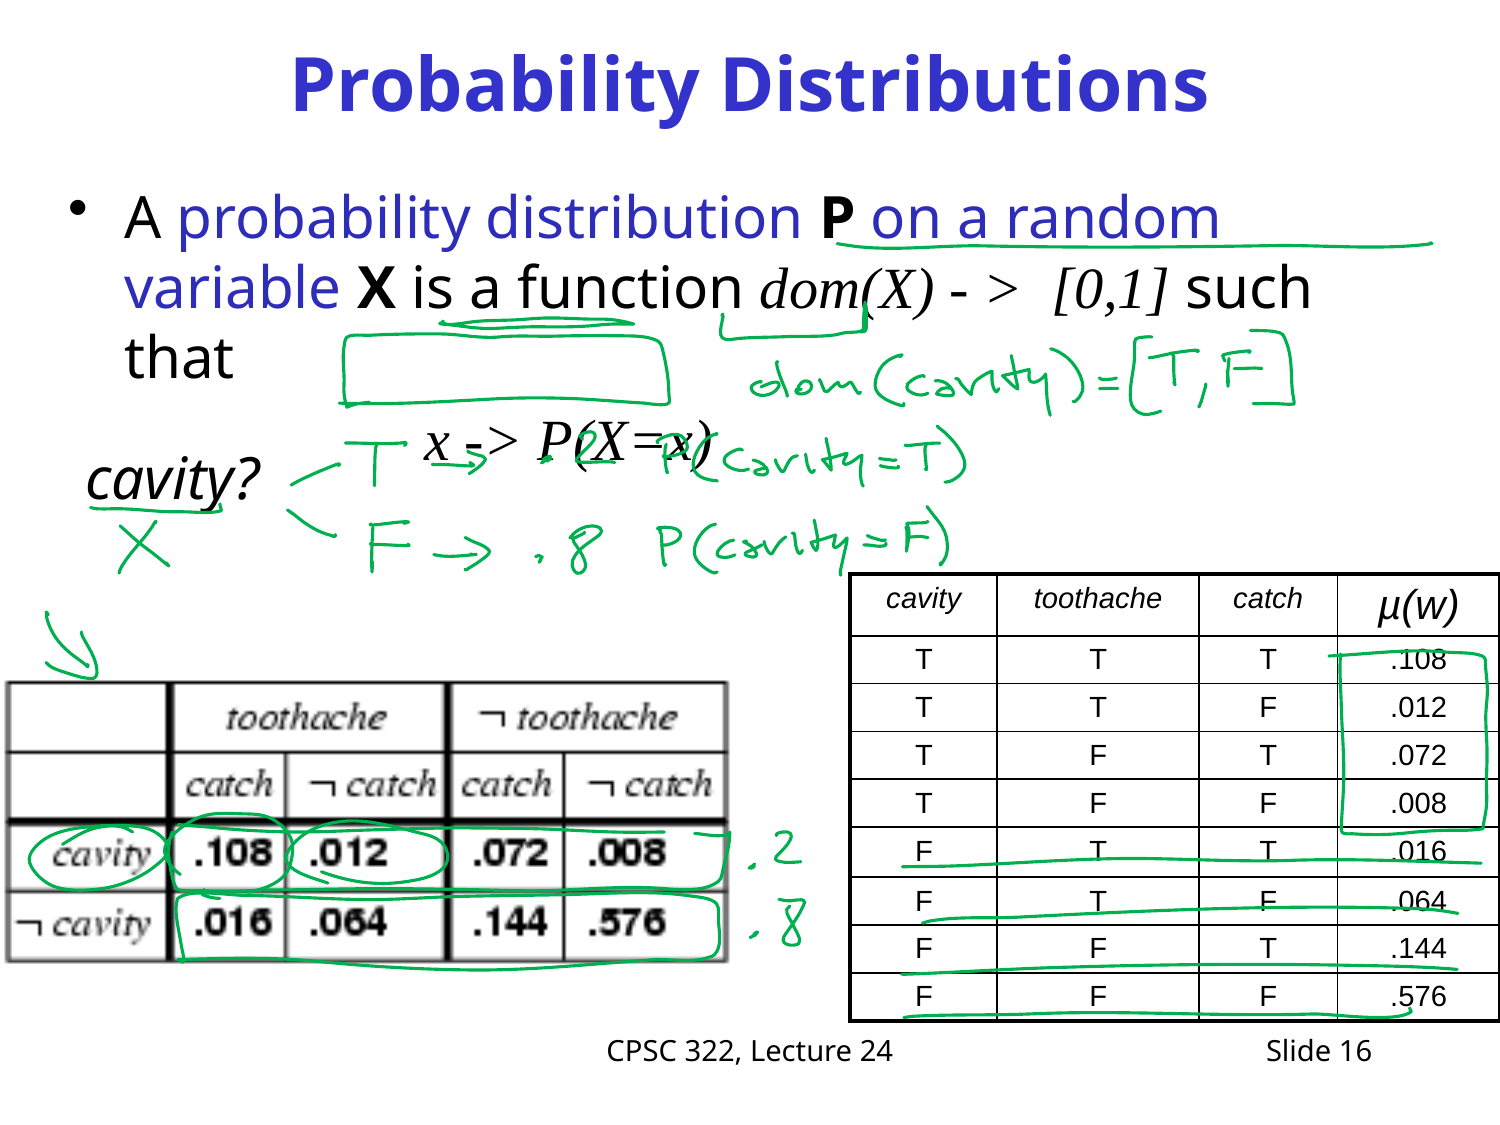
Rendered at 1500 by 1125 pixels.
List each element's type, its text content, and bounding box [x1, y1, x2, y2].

table_header µ(w) [1338, 576, 1498, 635]
table_cell F [1200, 878, 1337, 907]
table_cell .072 [1345, 732, 1485, 778]
table_cell .008 [1338, 780, 1342, 826]
picture [178, 895, 718, 968]
title Probability Distributions [49, 24, 1451, 138]
table_cell T [1200, 732, 1337, 778]
table_cell .012 [1343, 684, 1485, 731]
table_cell F [998, 974, 1198, 1013]
table_cell T [852, 684, 996, 731]
table_cell .008 [1485, 780, 1498, 826]
table_cell .008 [1343, 780, 1485, 826]
table_cell T [1200, 862, 1337, 876]
picture [291, 834, 300, 839]
footer CPSC 322, Lecture 24 [512, 1024, 988, 1101]
table_cell F [852, 974, 996, 1019]
table_cell F [1200, 974, 1337, 1013]
table_cell .012 [1488, 684, 1498, 731]
picture [31, 828, 164, 888]
table_cell F [998, 780, 1198, 826]
table_header cavity [852, 576, 996, 635]
table_cell .072 [1488, 732, 1498, 778]
table_cell F [852, 878, 996, 924]
table_cell .072 [1338, 732, 1342, 778]
table_cell T [852, 780, 996, 826]
table_cell T [1200, 926, 1337, 963]
table_cell T [852, 732, 996, 778]
table_cell T [1200, 966, 1337, 972]
table_cell T [998, 911, 1198, 924]
table_cell .016 [1338, 828, 1498, 876]
table_cell F [1200, 909, 1337, 924]
list A probability distribution P on a random variable X is a function dom(X) - > [0,1] such that x -> P(X=x) [52, 172, 1441, 446]
picture [254, 891, 507, 898]
table_cell .064 [1338, 878, 1498, 924]
table_cell T [1200, 828, 1337, 859]
table_cell F [852, 926, 996, 972]
table_cell T [998, 878, 1198, 916]
table_cell T [998, 637, 1198, 683]
table_cell F [1200, 780, 1337, 826]
picture [171, 827, 290, 889]
table_header toothache [998, 576, 1198, 635]
table_cell .144 [1338, 926, 1498, 972]
picture [0, 679, 733, 971]
picture [192, 815, 282, 830]
slide_number Slide 16 [1074, 1024, 1388, 1101]
table_cell T [852, 637, 996, 683]
text_box cavity? [70, 433, 364, 516]
table_cell T [998, 684, 1198, 731]
table_cell F [1008, 967, 1198, 972]
table_cell F [1200, 684, 1337, 731]
table_cell F [998, 926, 1198, 968]
table_cell T [998, 861, 1198, 876]
picture [318, 823, 383, 830]
table_cell .576 [1338, 974, 1498, 1019]
table_header catch [1200, 576, 1337, 635]
table_cell F [998, 1015, 1198, 1019]
table_cell .108 [1338, 637, 1498, 683]
table_cell T [1200, 637, 1337, 683]
table_cell F [998, 732, 1198, 778]
table_cell F [852, 828, 996, 876]
table_cell T [998, 828, 1198, 862]
